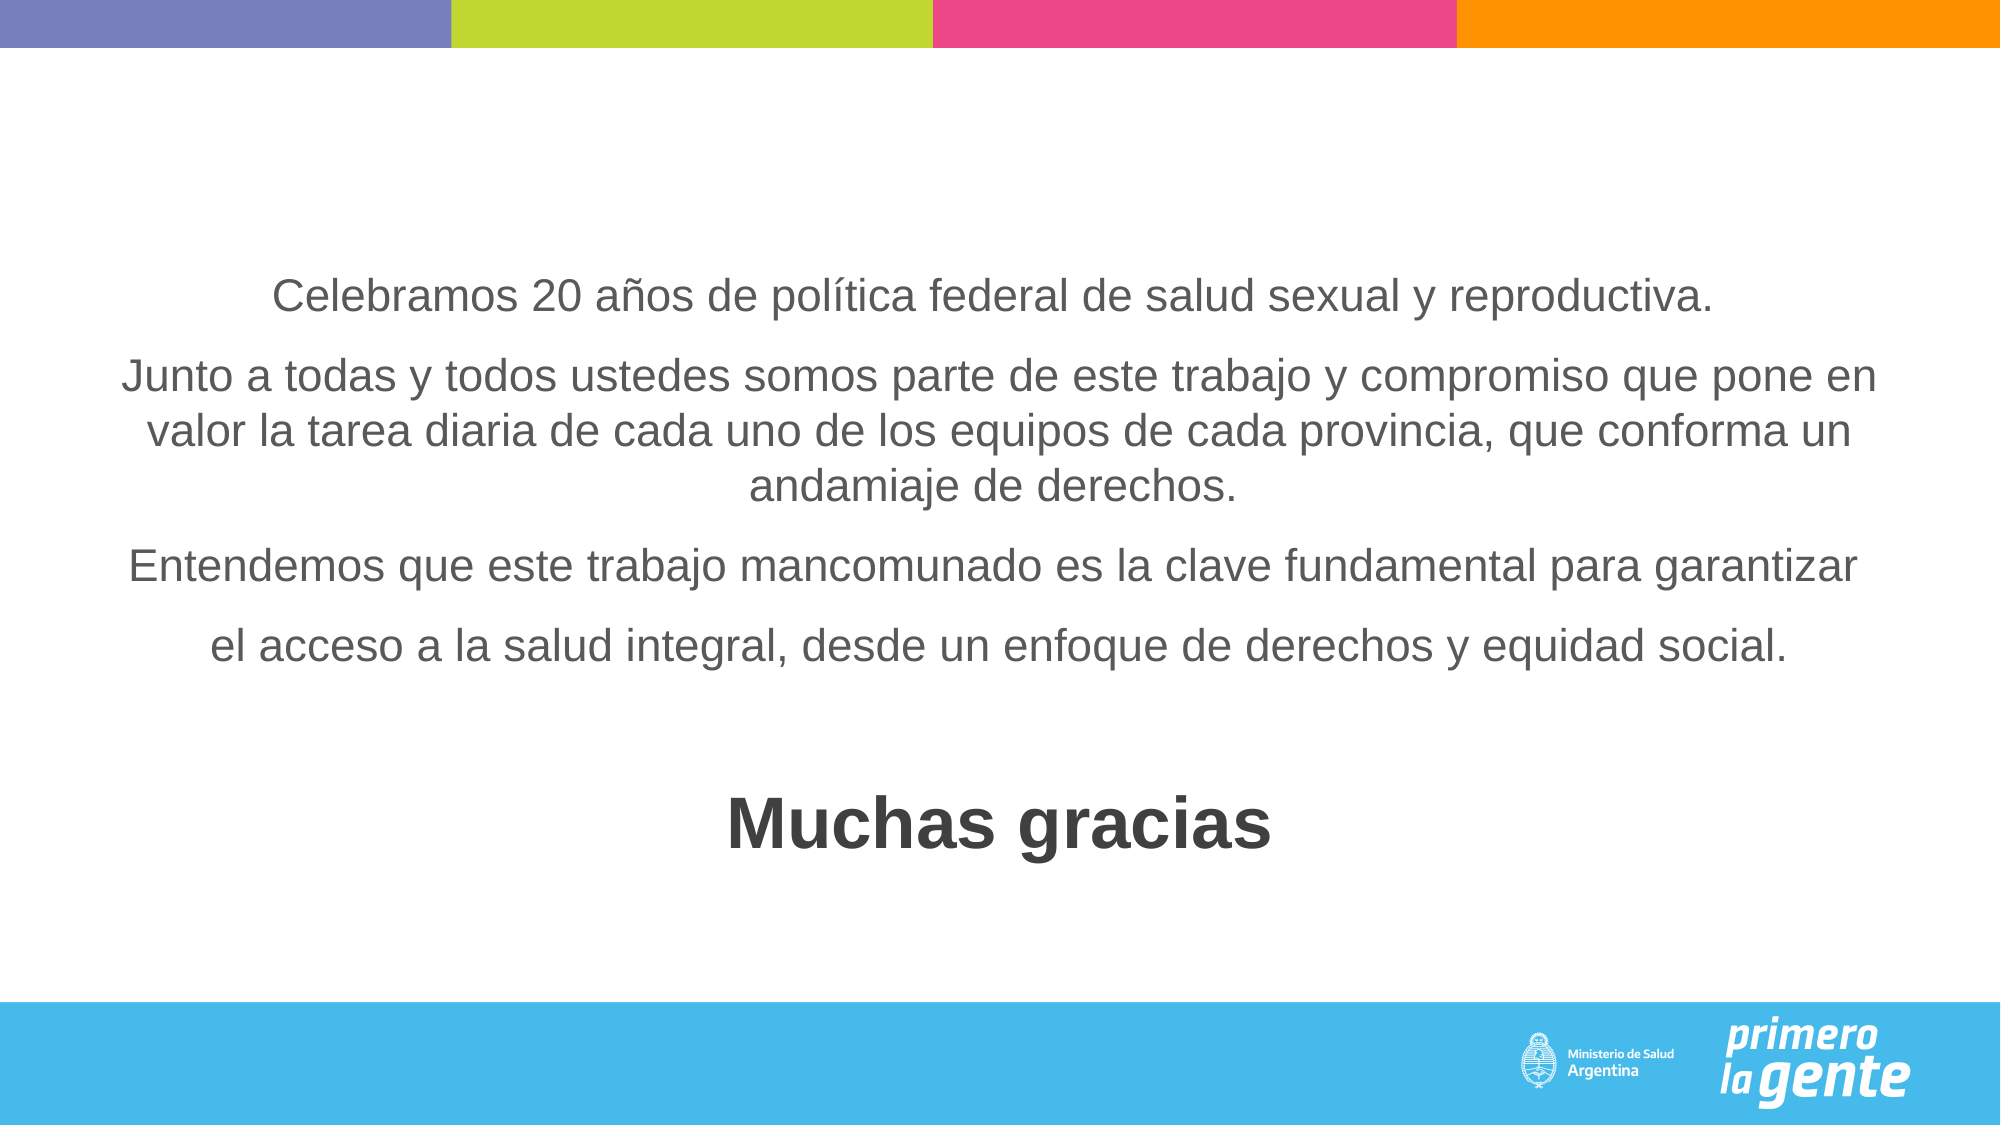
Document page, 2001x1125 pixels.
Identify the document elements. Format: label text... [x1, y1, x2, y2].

text_box Celebramos 20 años de política federal de salud sexual y reproductiva. Junto a todas y todos ustedes somos parte de este trabajo y compromiso que pone en valor la tarea diaria de cada uno de los equipos de cada provincia, que conforma un andamiaje de derechos. Entendemos que este trabajo mancomunado es la clave fundamental para garantizar el acceso a la salud integral, desde un enfoque de derechos y equidad social. Muchas gracias [73, 258, 1926, 871]
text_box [0, 0, 2000, 48]
picture [0, 0, 2001, 1125]
